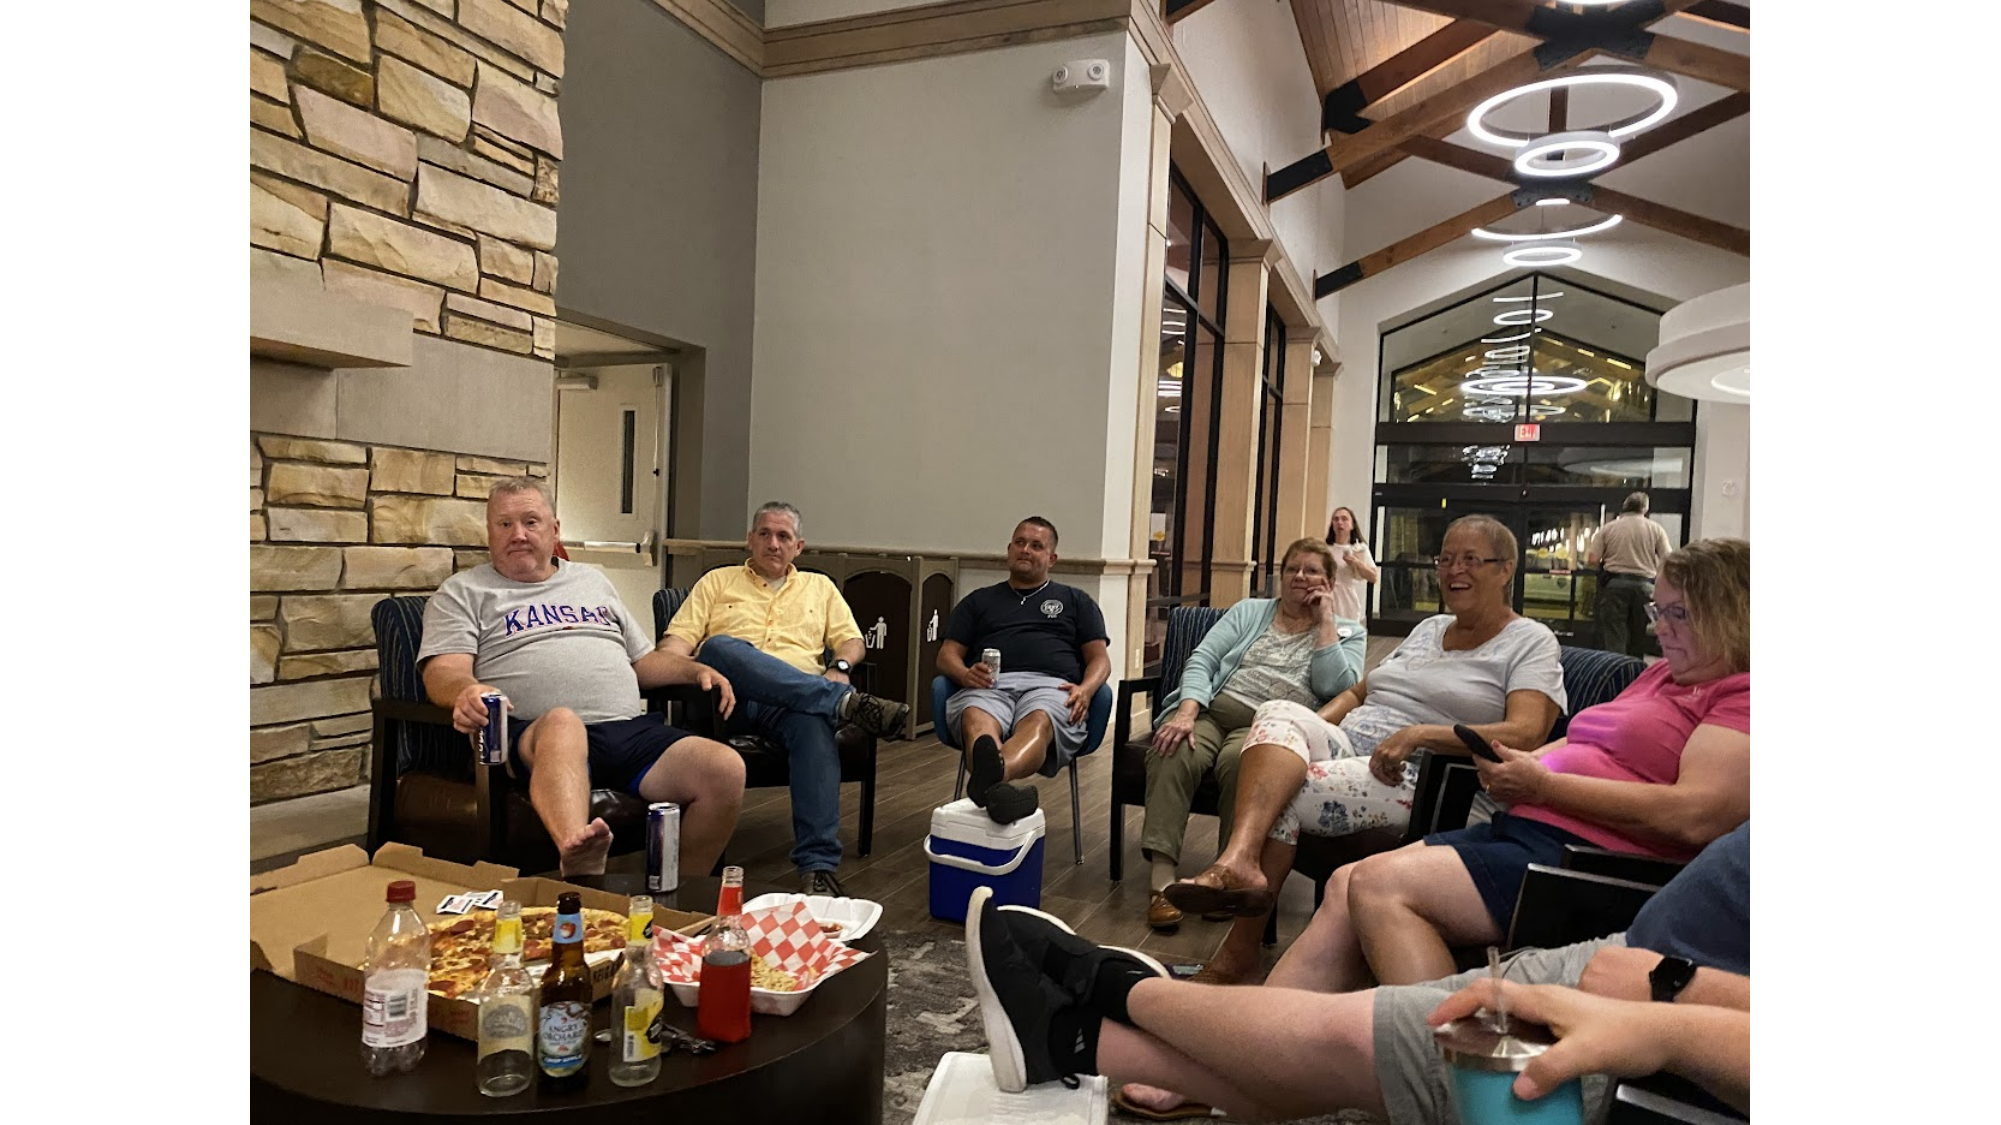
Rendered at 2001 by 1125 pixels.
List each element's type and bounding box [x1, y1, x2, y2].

picture [250, 0, 1750, 1125]
